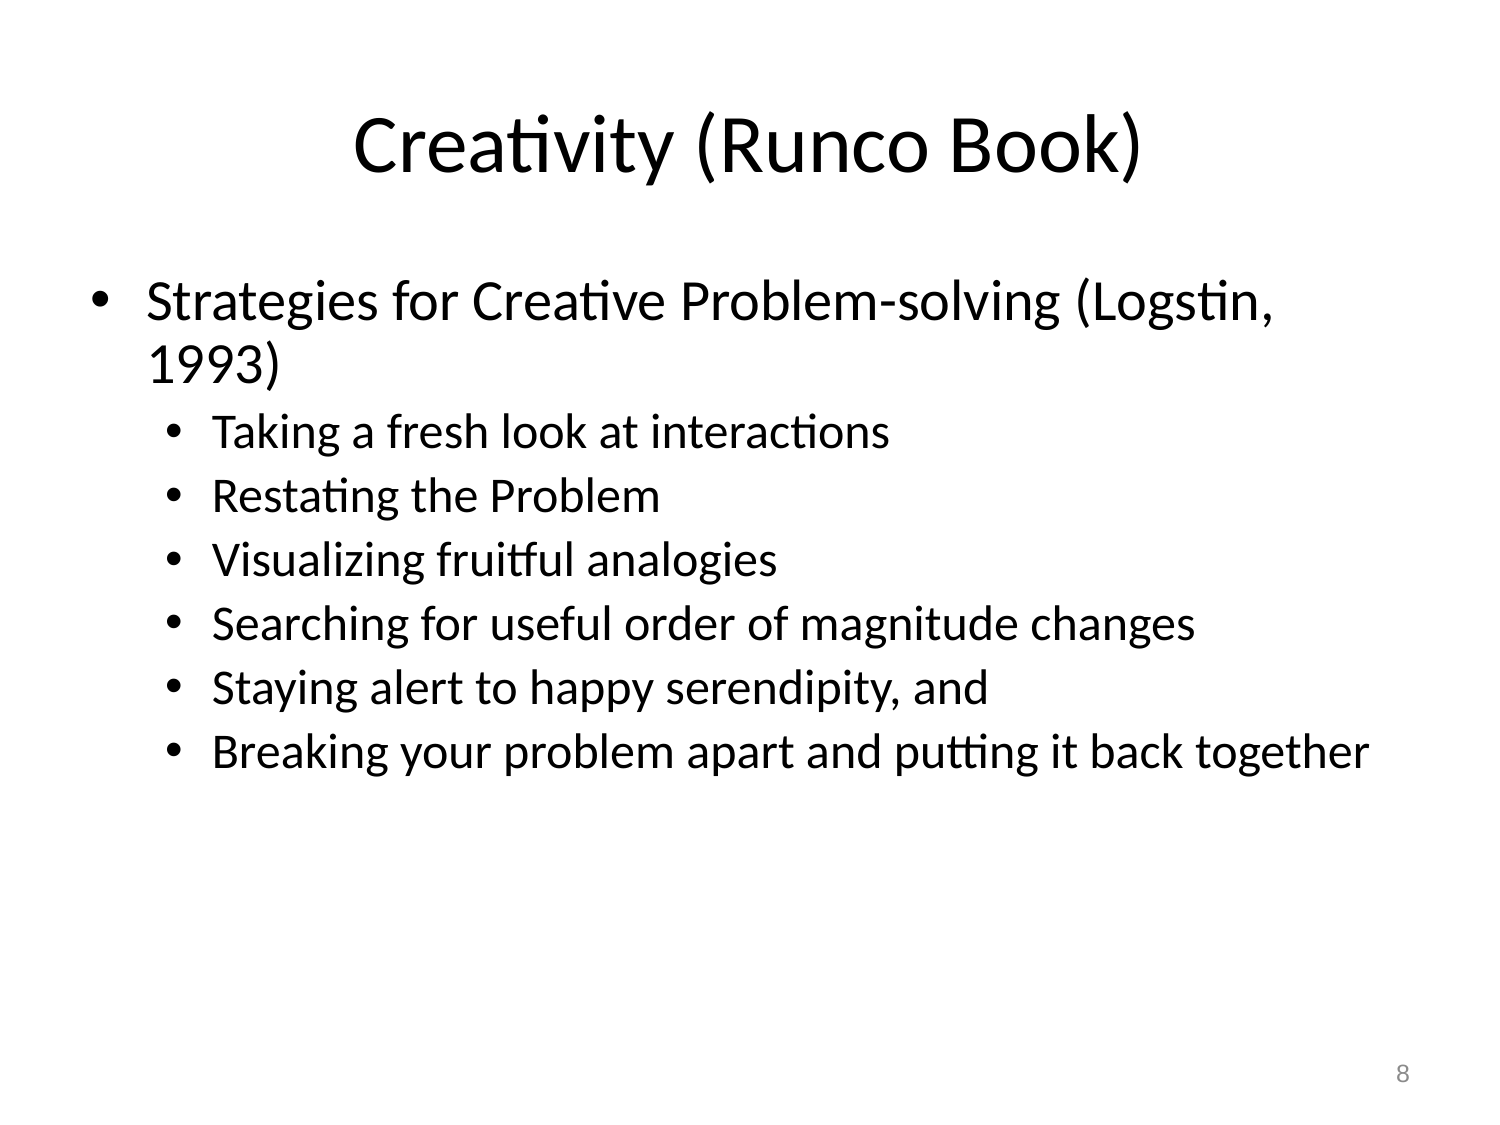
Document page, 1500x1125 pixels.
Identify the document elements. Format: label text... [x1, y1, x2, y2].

title Creativity (Runco Book) [75, 45, 1425, 233]
slide_number 8 [1074, 1042, 1425, 1103]
list Strategies for Creative Problem-solving (Logstin, 1993) Taking a fresh look at interactions Restating the Problem Visualizing fruitful analogies Searching for useful order of magnitude changes Staying alert to happy serendipity, and Breaking your problem apart and putting it back together [75, 262, 1425, 1005]
